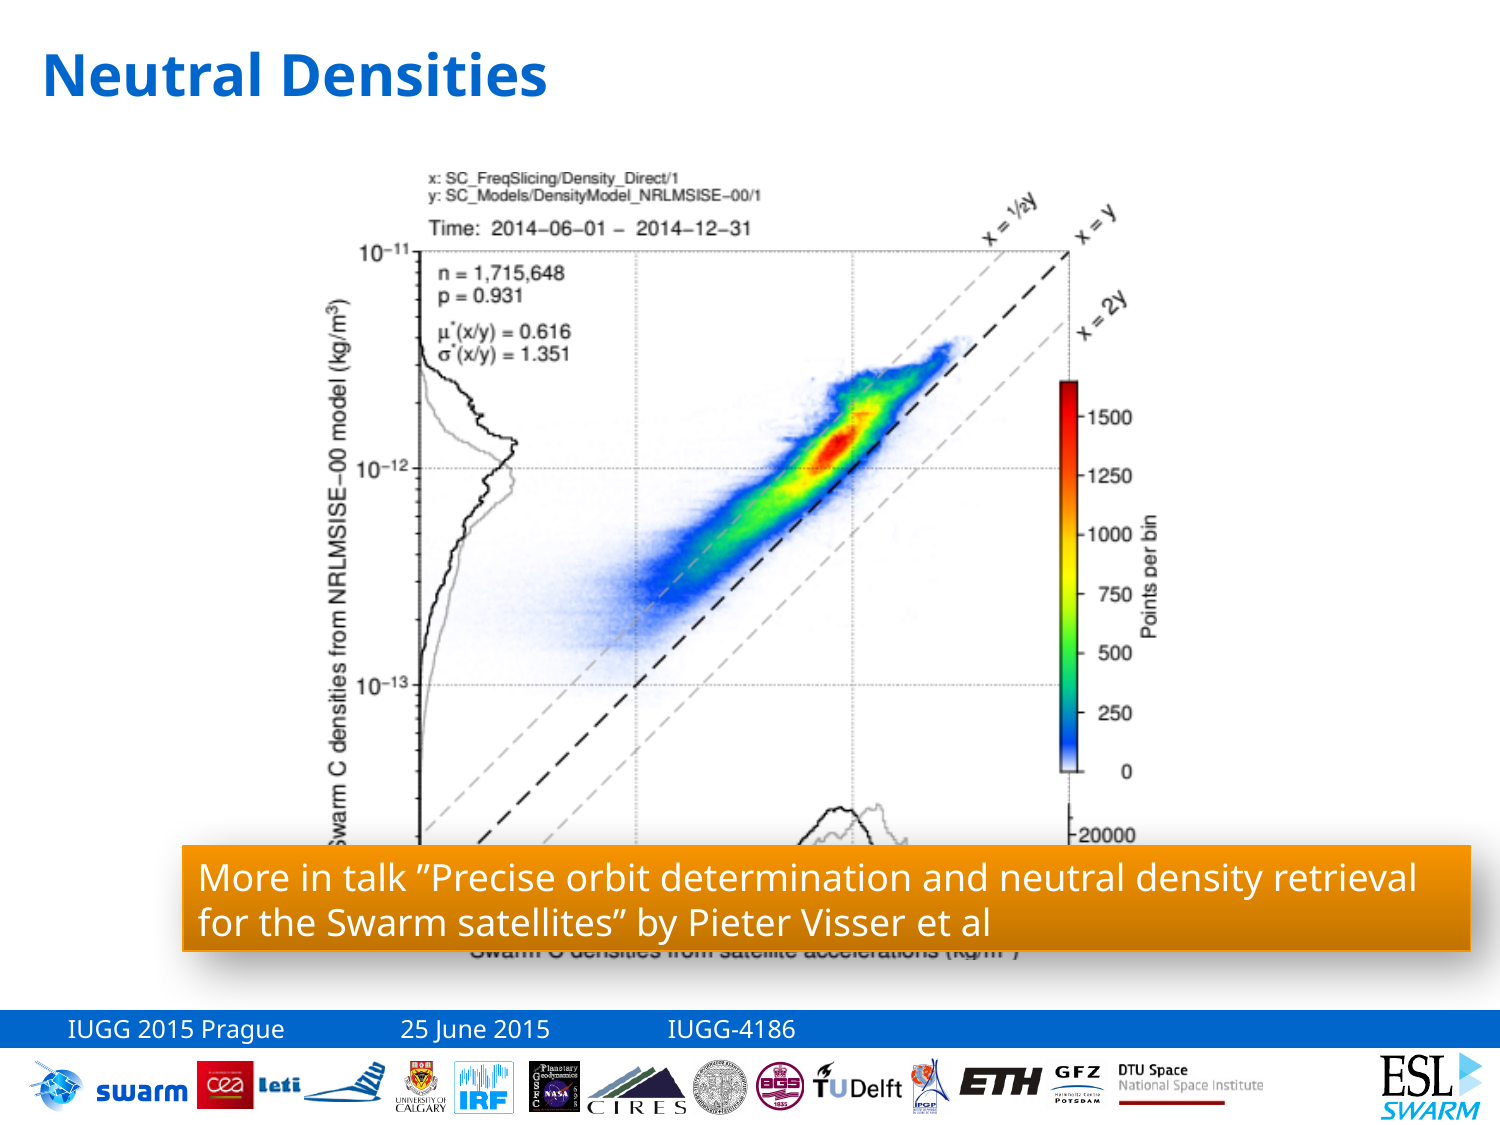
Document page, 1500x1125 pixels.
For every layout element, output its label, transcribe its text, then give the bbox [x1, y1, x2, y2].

text_box More in talk ”Precise orbit determination and neutral density retrieval for the Swarm satellites” by Pieter Visser et al [182, 846, 319, 951]
picture [911, 1058, 951, 1114]
picture [691, 1059, 748, 1116]
picture [396, 1061, 446, 1112]
picture [197, 1061, 385, 1109]
picture [1046, 1059, 1108, 1109]
picture [1119, 1064, 1263, 1105]
picture [529, 1061, 580, 1112]
title Neutral Densities [40, 30, 1460, 146]
picture [587, 1066, 686, 1114]
picture [958, 1067, 1043, 1095]
picture [755, 1058, 910, 1111]
text_box More in talk ”Precise orbit determination and neutral density retrieval for the Swarm satellites” by Pieter Visser et al [1162, 846, 1471, 951]
picture [452, 1059, 515, 1115]
picture [324, 172, 1158, 960]
